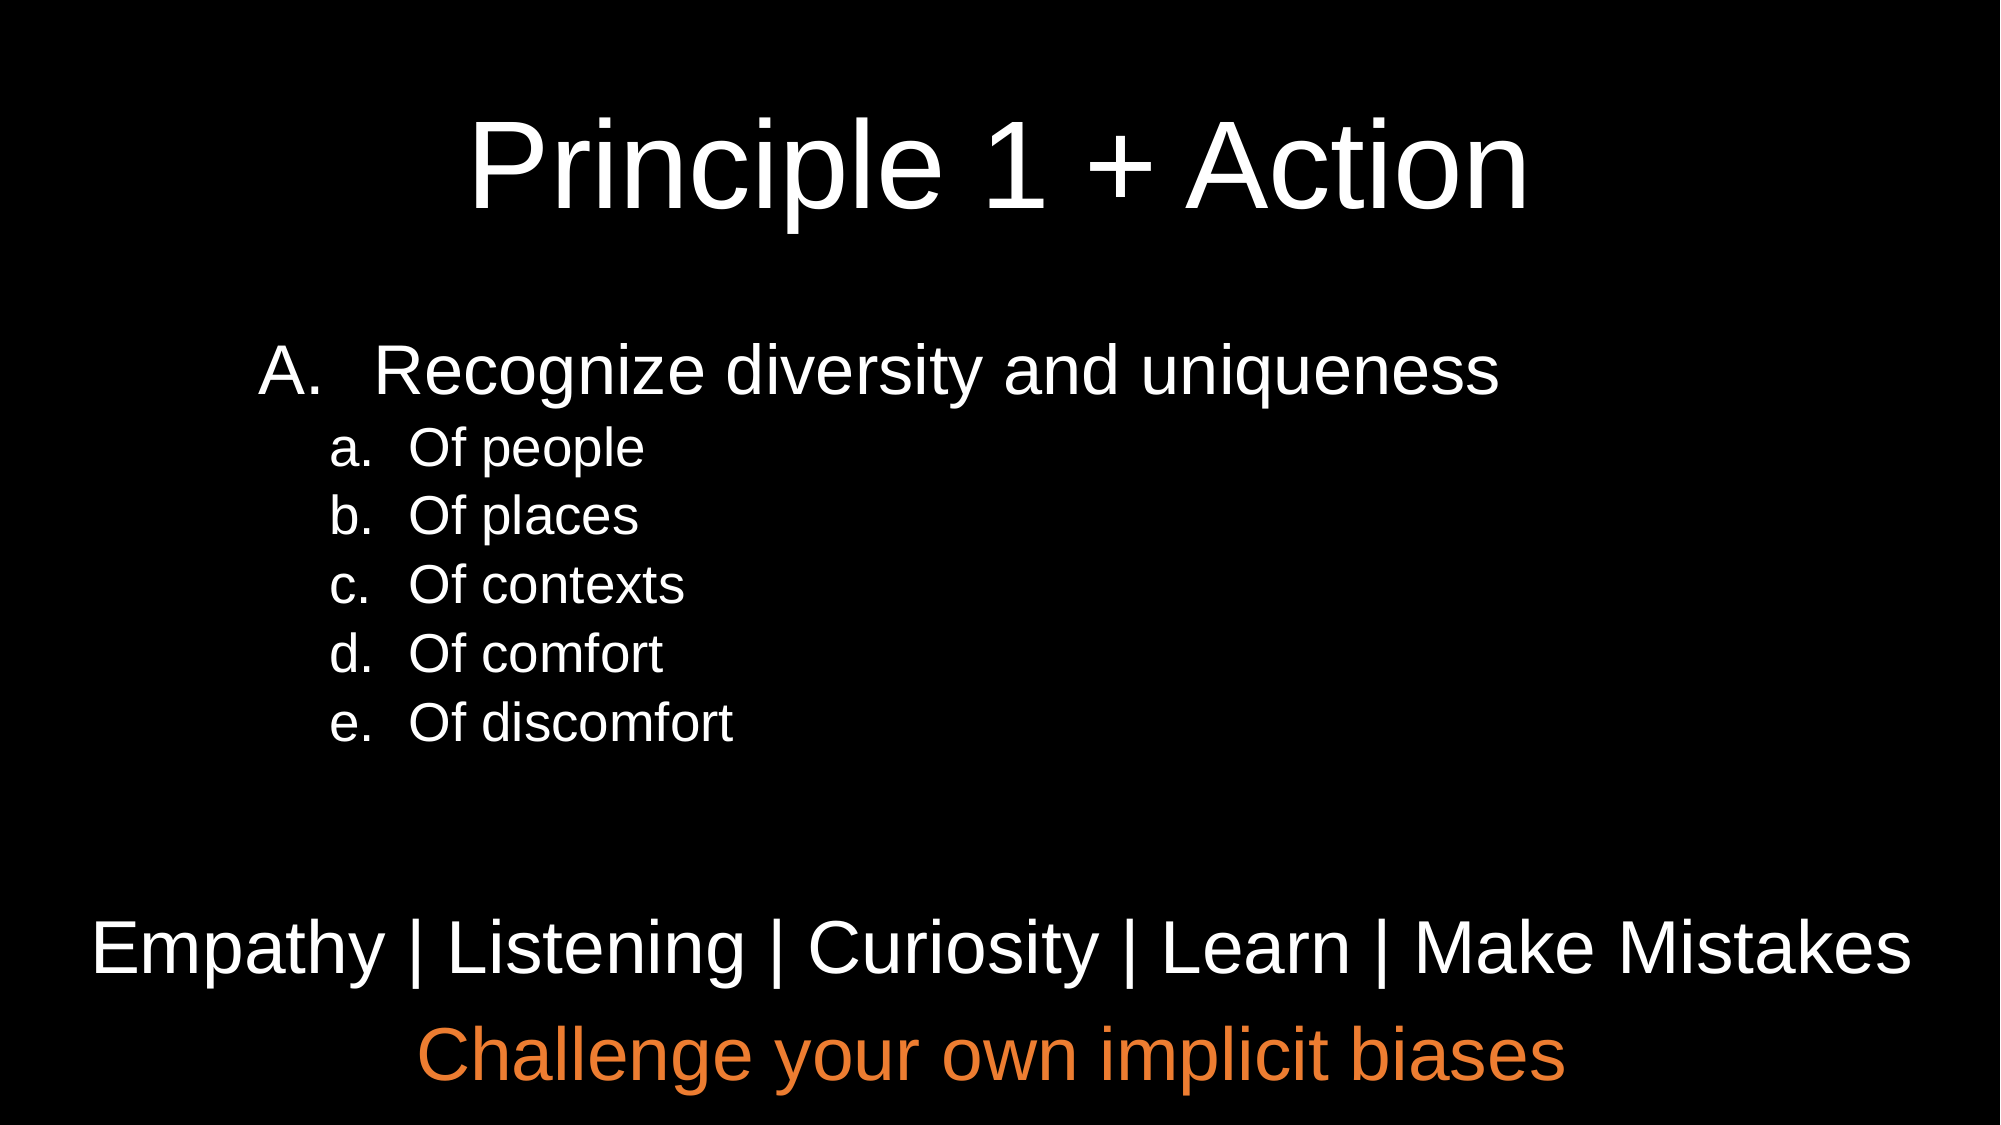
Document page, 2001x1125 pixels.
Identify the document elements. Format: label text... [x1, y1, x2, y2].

list Recognize diversity and uniqueness Of people Of places Of contexts Of comfort Of discomfort [243, 325, 1757, 763]
text_box Challenge your own implicit biases [401, 1042, 1599, 1125]
text_box Empathy | Listening | Curiosity | Learn | Make Mistakes [74, 901, 1969, 1042]
title Principle 1 + Action [137, 59, 1863, 278]
